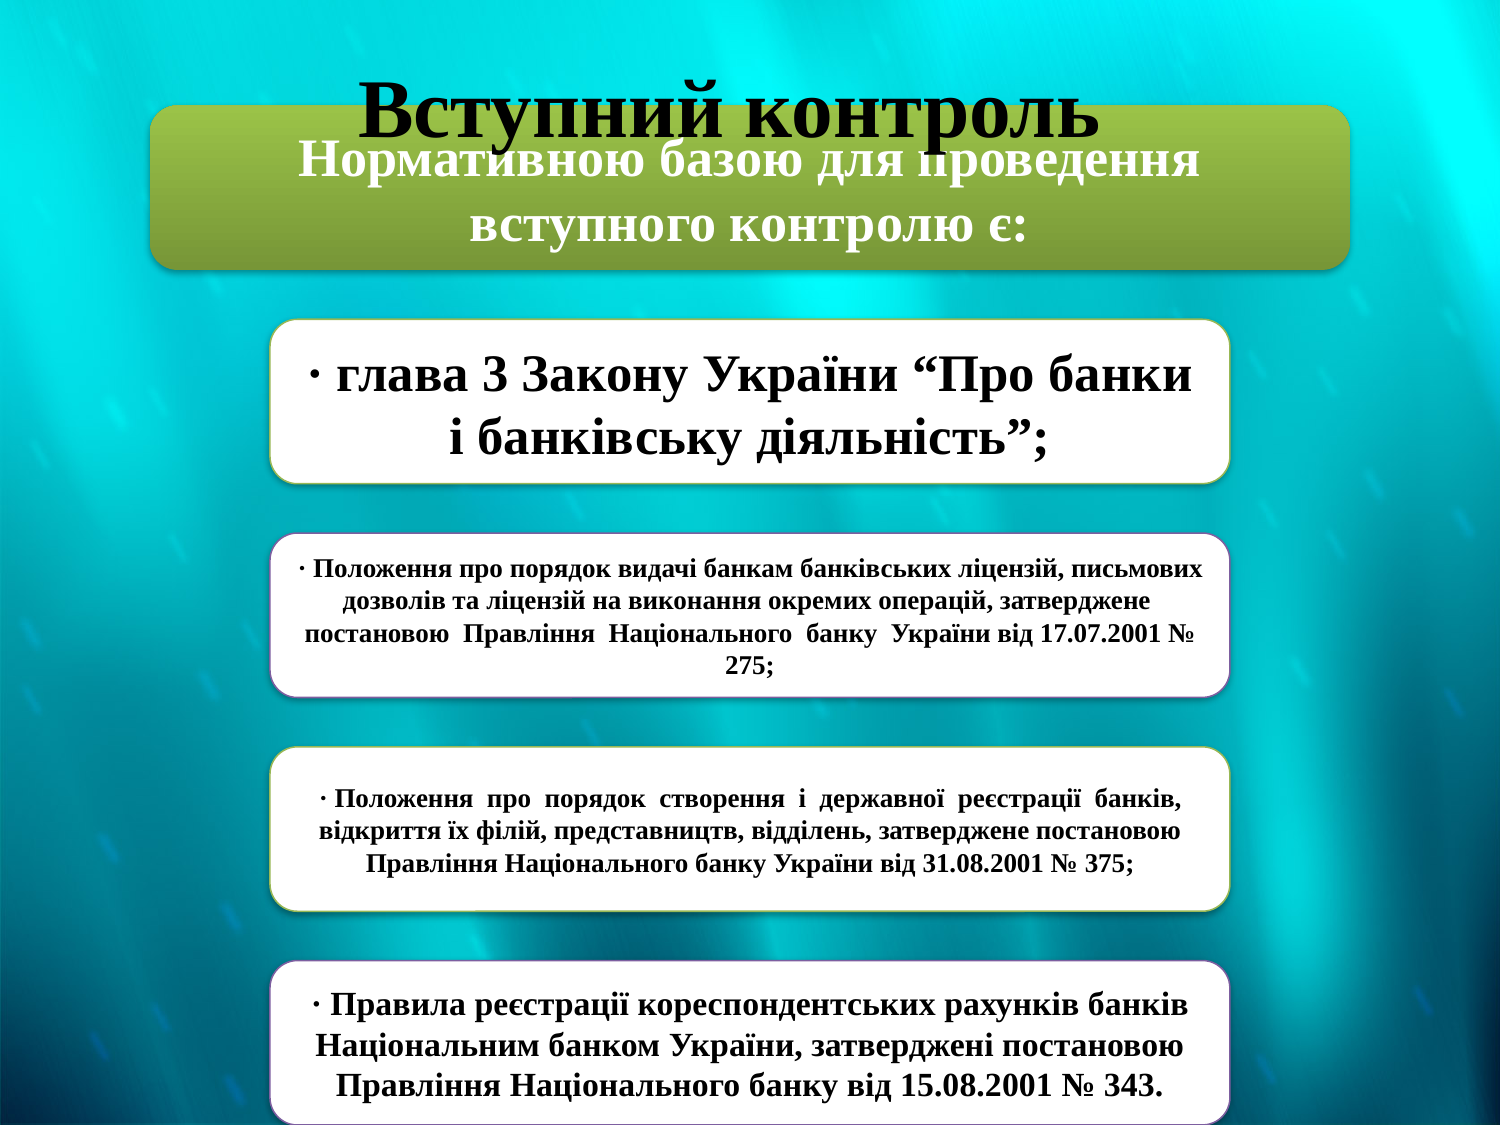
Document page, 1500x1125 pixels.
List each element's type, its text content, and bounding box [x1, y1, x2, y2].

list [0, 105, 1500, 1125]
text_box Вступний контроль [343, 46, 1117, 103]
picture [0, 0, 1500, 105]
